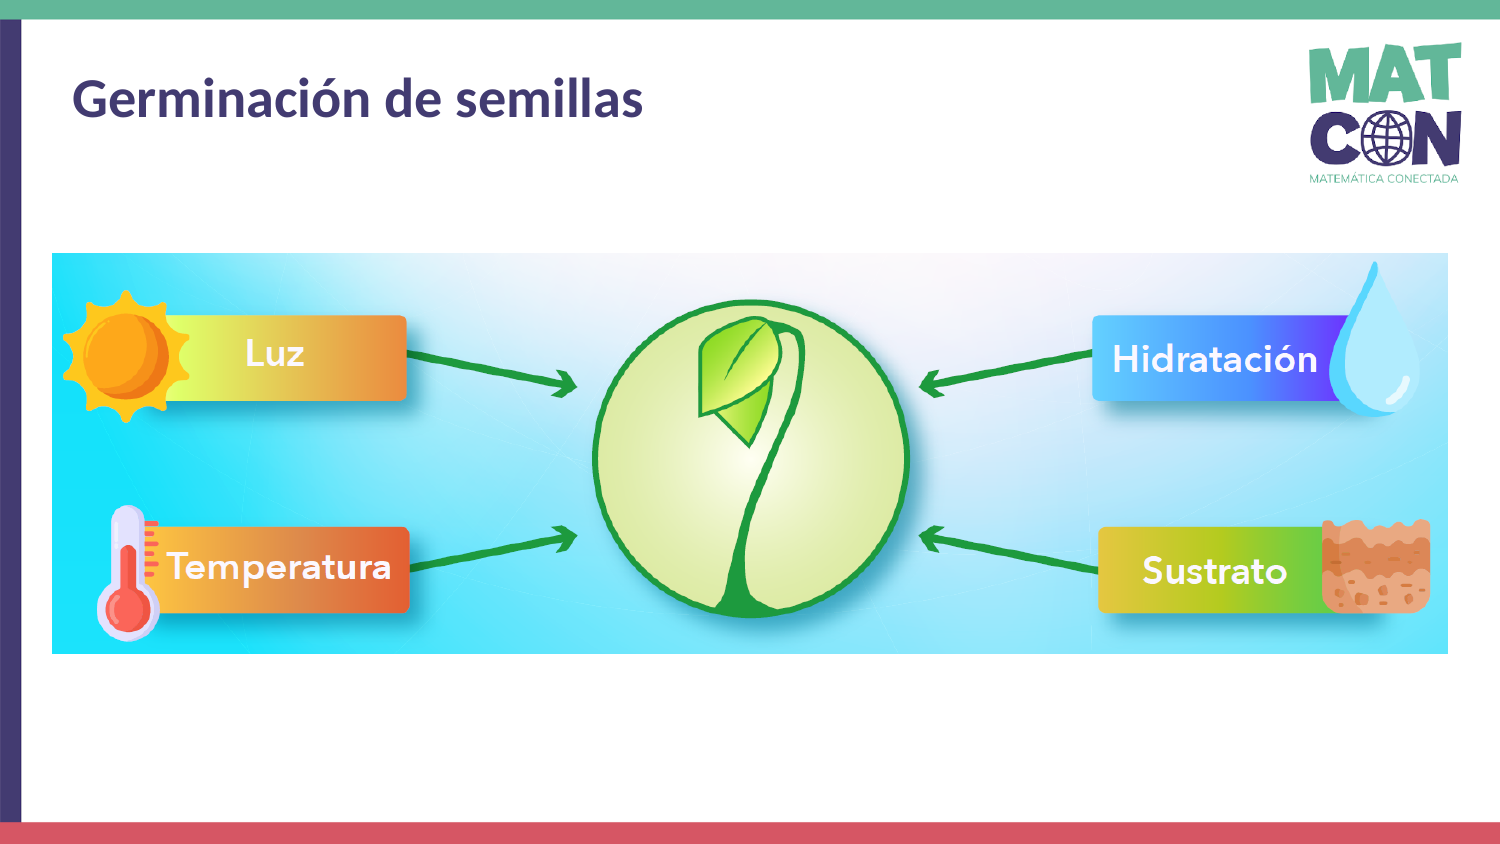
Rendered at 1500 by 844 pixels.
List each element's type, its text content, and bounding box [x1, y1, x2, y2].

picture [0, 0, 1500, 844]
text_box Germinación de semillas [61, 55, 1246, 134]
